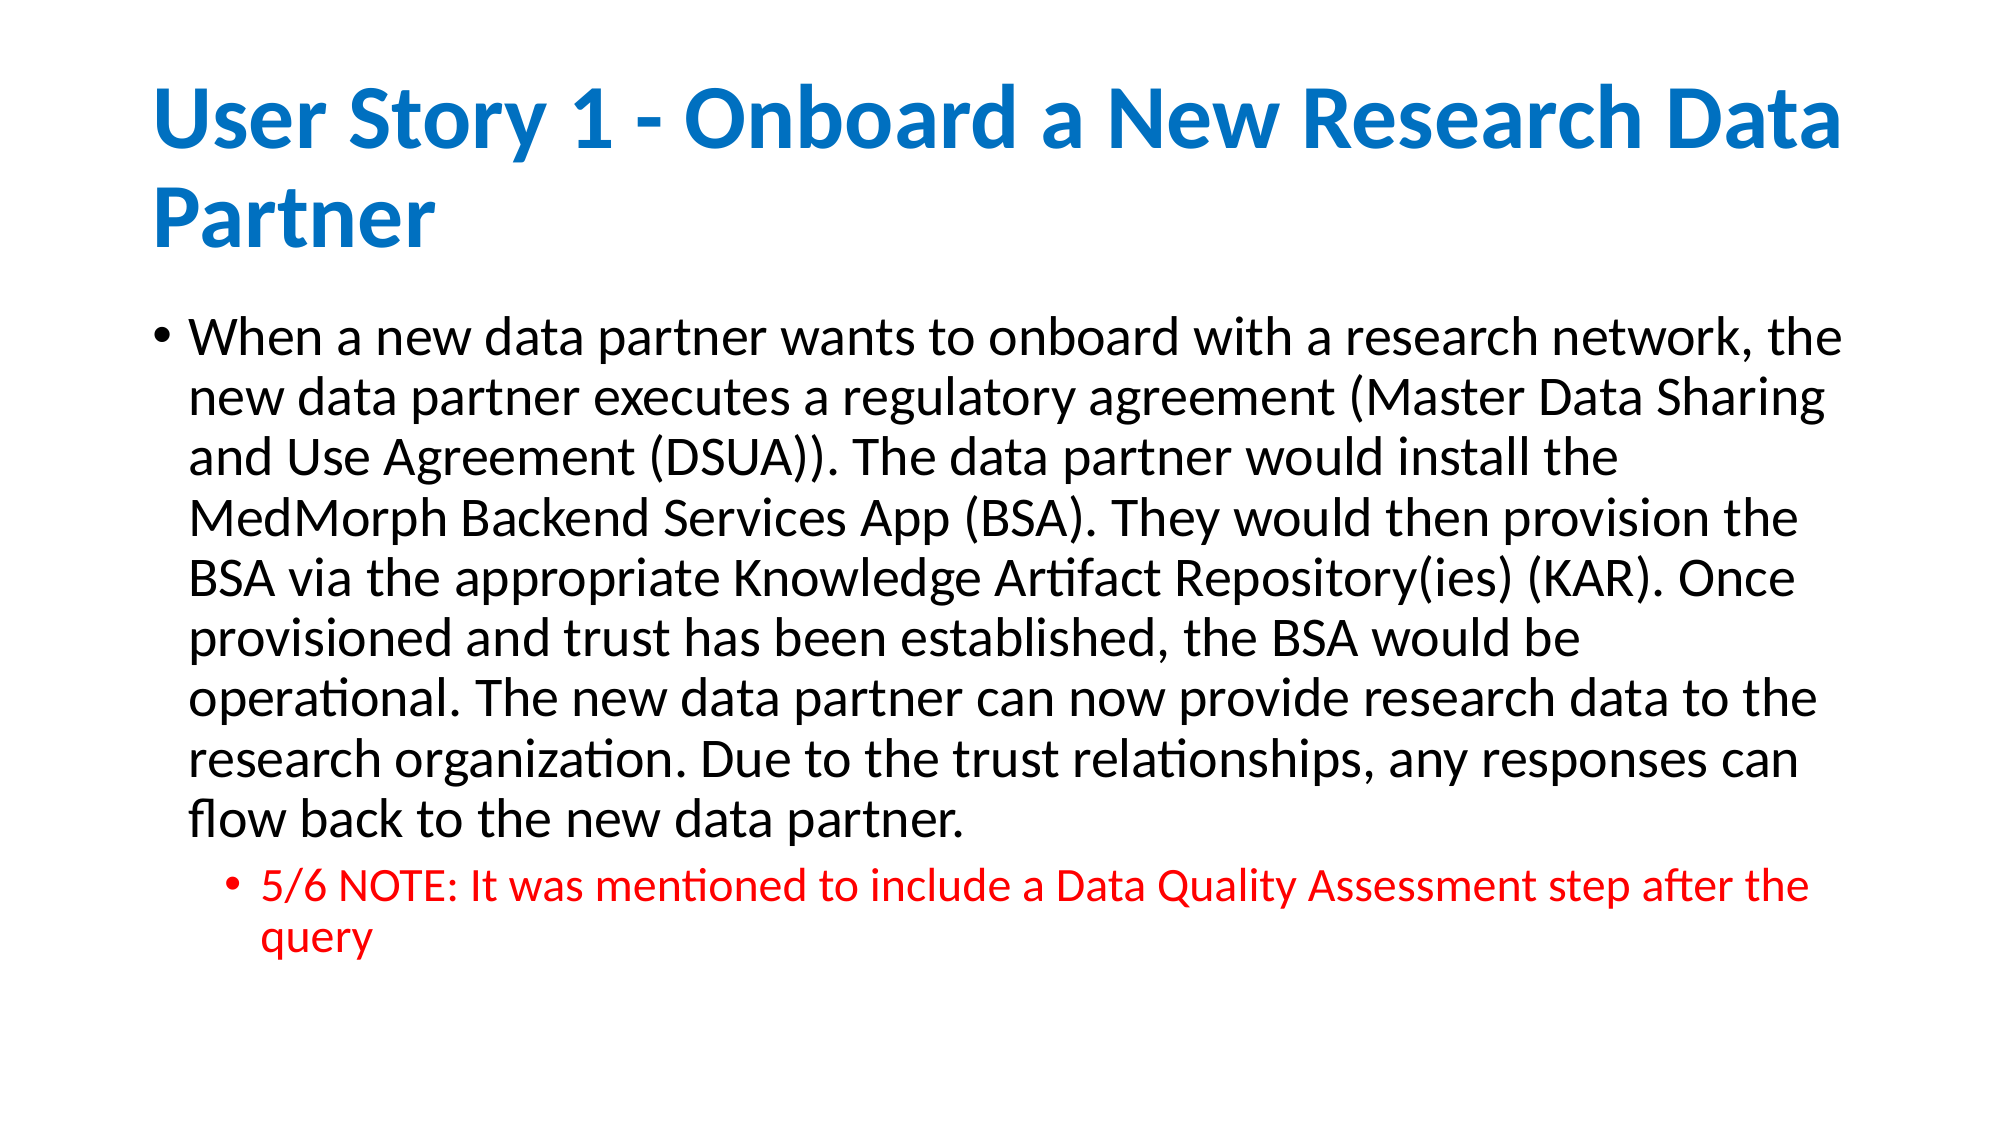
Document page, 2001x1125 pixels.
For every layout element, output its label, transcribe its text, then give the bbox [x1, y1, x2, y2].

title User Story 1 - Onboard a New Research Data Partner [137, 59, 1863, 278]
list When a new data partner wants to onboard with a research network, the new data partner executes a regulatory agreement (Master Data Sharing and Use Agreement (DSUA)). The data partner would install the MedMorph Backend Services App (BSA). They would then provision the BSA via the appropriate Knowledge Artifact Repository(ies) (KAR). Once provisioned and trust has been established, the BSA would be operational. The new data partner can now provide research data to the research organization. Due to the trust relationships, any responses can flow back to the new data partner. 5/6 NOTE: It was mentioned to include a Data Quality Assessment step after the query [137, 299, 1863, 1014]
